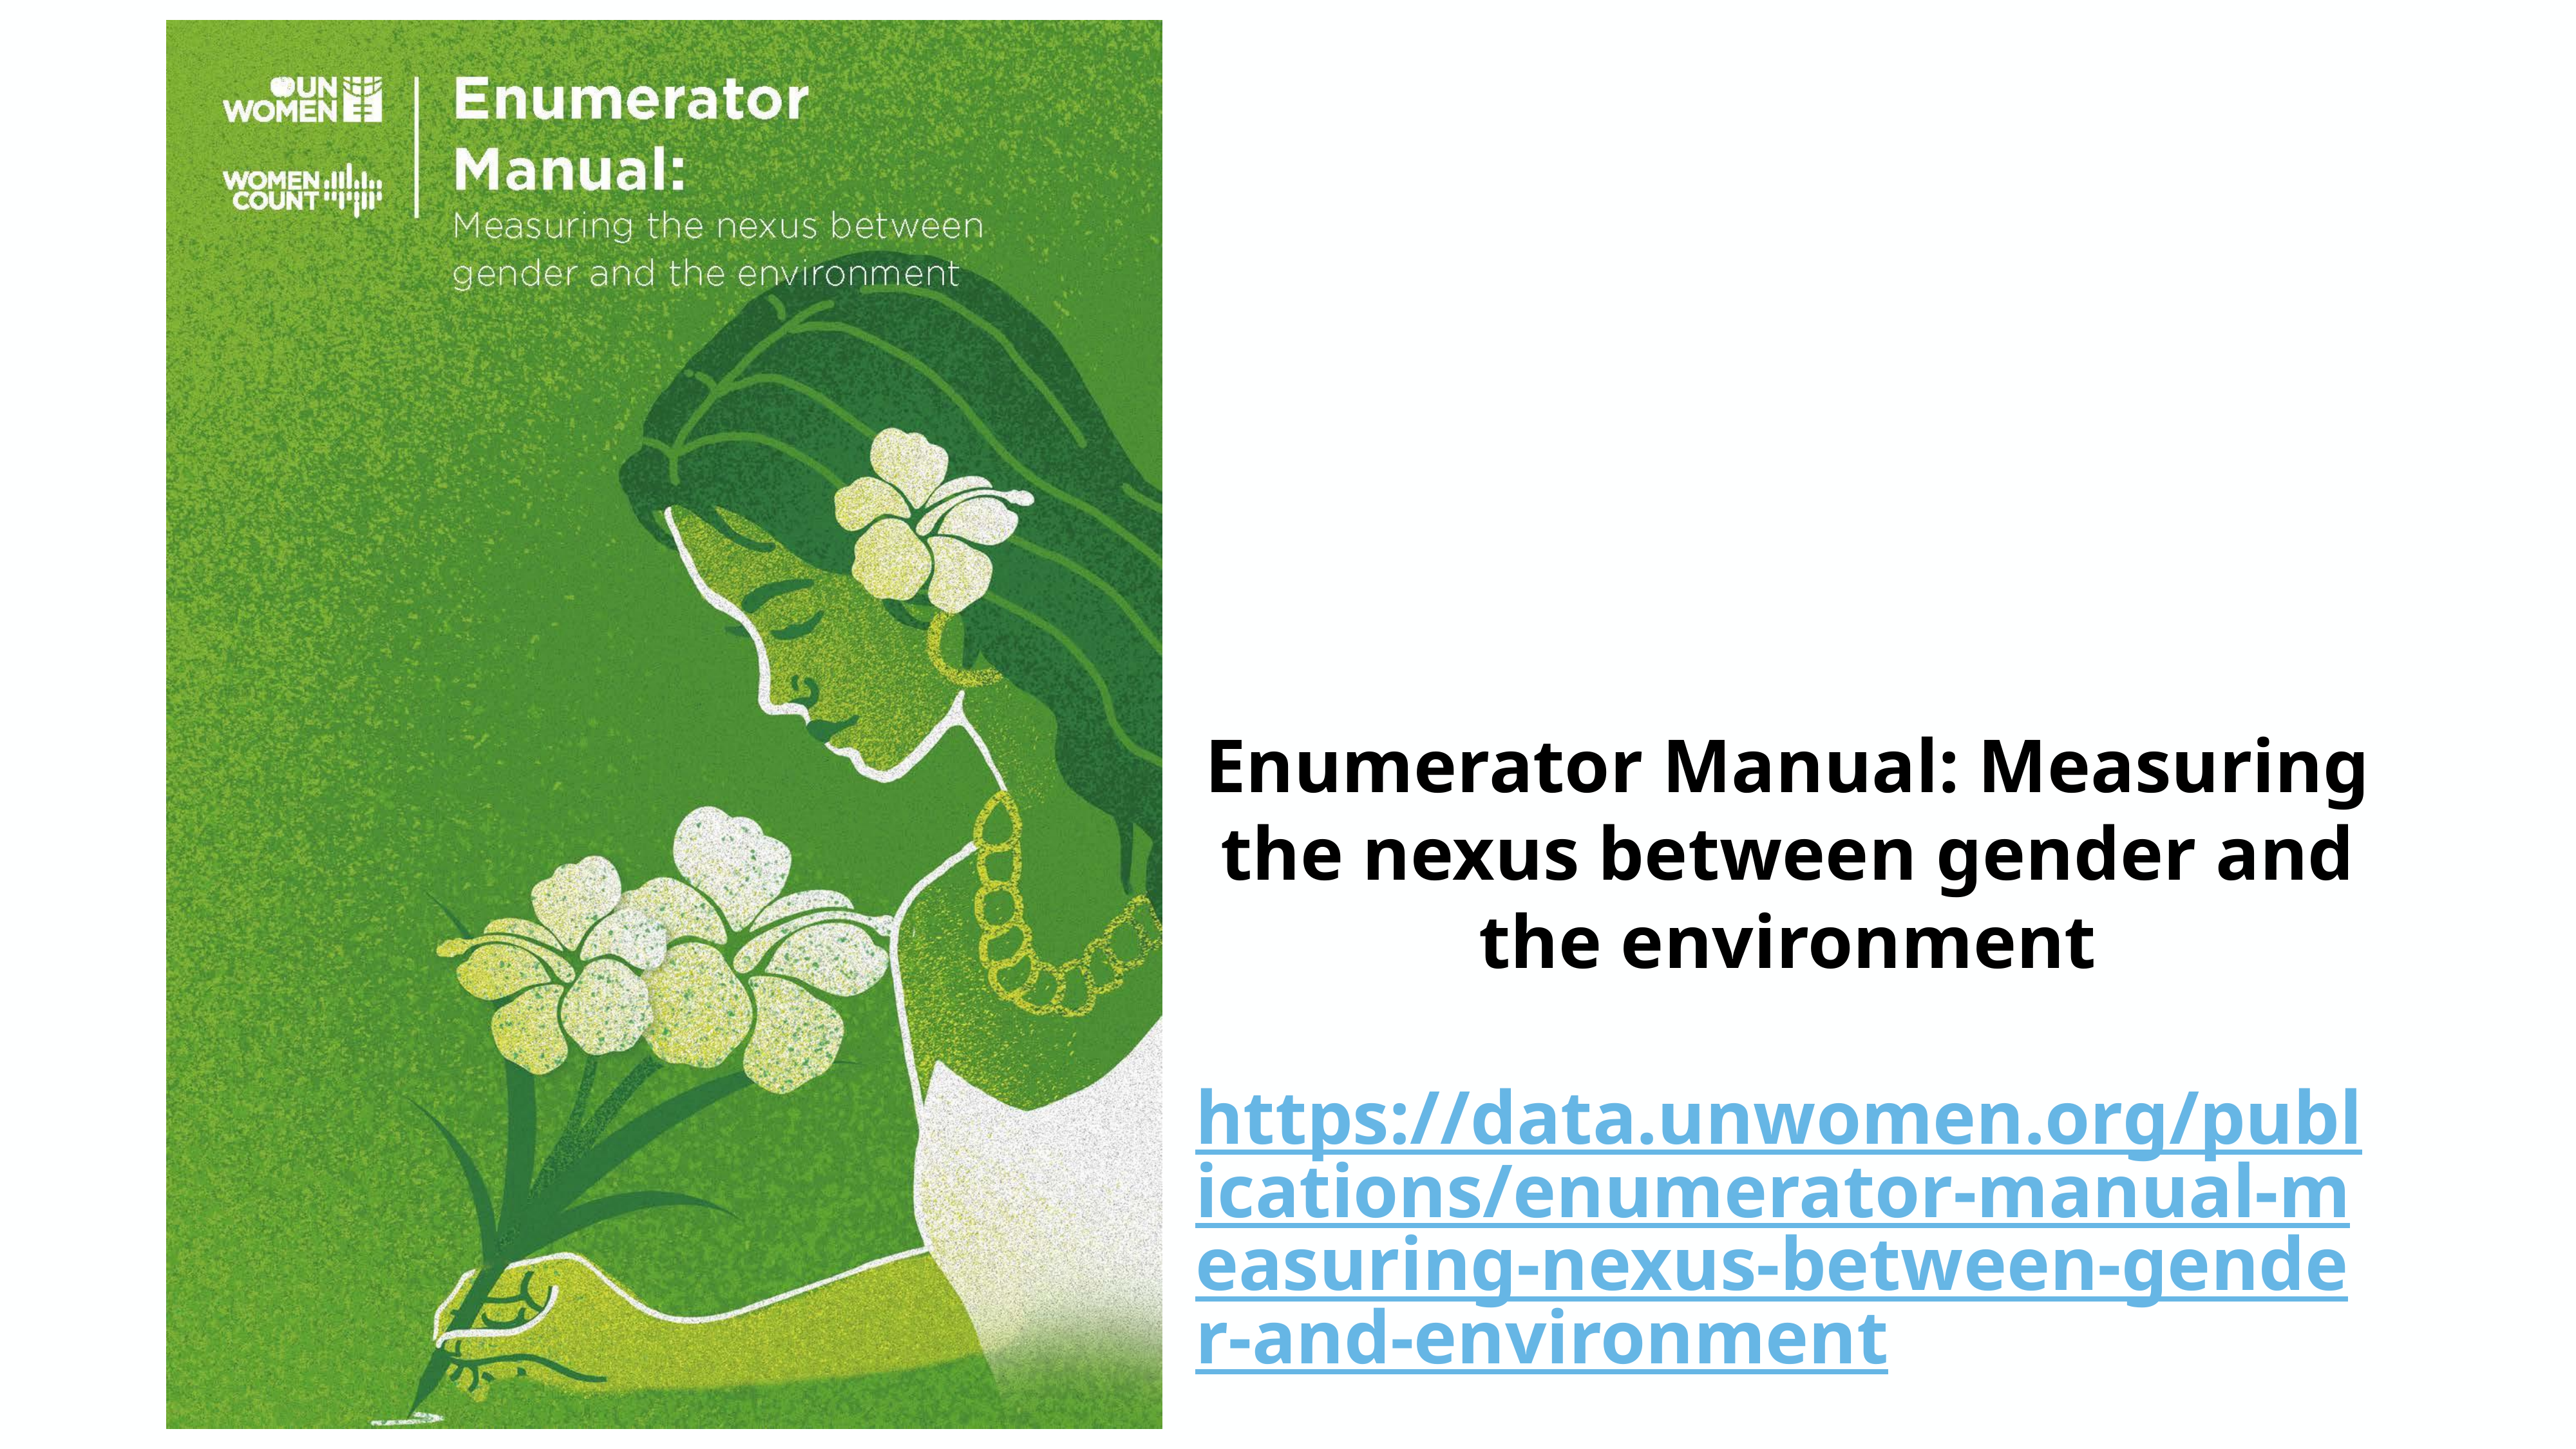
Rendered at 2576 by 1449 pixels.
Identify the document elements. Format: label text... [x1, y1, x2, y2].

title Enumerator Manual: Measuring the nexus between gender and the environment https://data.unwomen.org/publications/enumerator-manual-measuring-nexus-between-gender-and-environment [1195, 443, 2380, 1171]
picture [166, 20, 1162, 1429]
